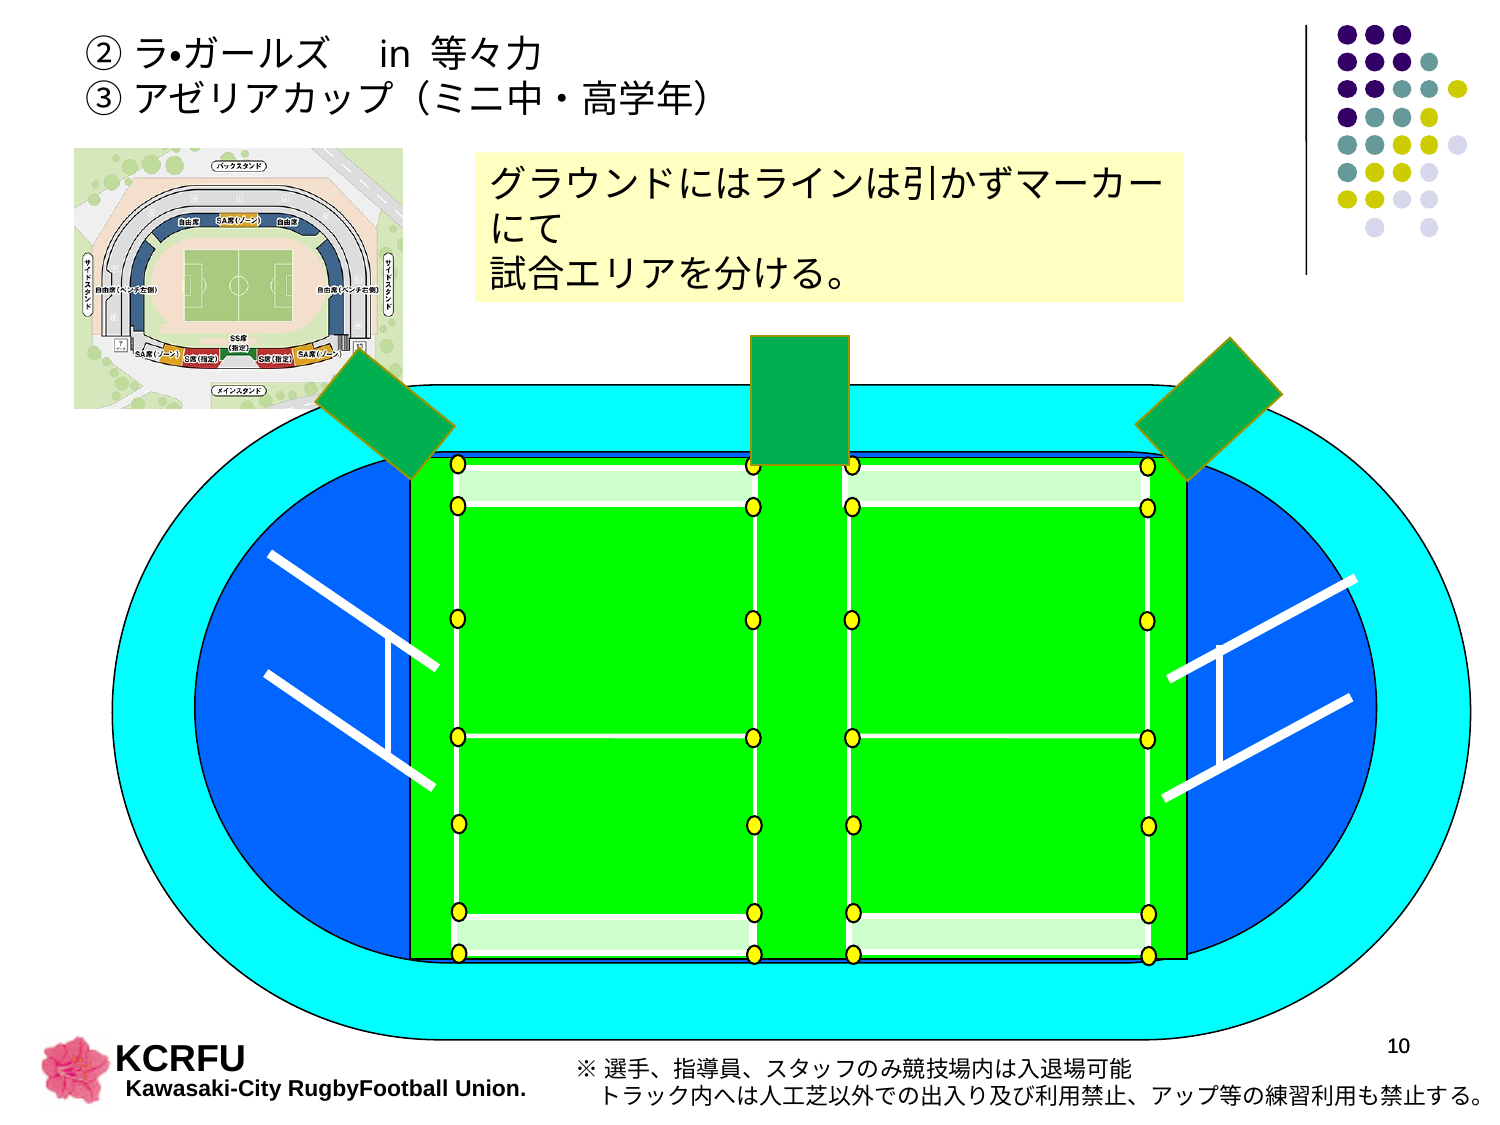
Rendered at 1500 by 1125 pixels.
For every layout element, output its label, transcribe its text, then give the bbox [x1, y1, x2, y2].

text_box [453, 916, 753, 954]
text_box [1163, 577, 1356, 799]
text_box [432, 451, 750, 457]
text_box [449, 608, 467, 630]
text_box [449, 453, 467, 475]
text_box [750, 335, 850, 466]
text_box [112, 409, 1471, 1040]
text_box グラウンドにはラインは引かずマーカーにて 試合エリアを分ける。 [475, 152, 1184, 303]
text_box [744, 496, 762, 518]
picture [74, 148, 403, 409]
text_box [409, 384, 750, 452]
text_box [1187, 607, 1377, 955]
picture [41, 1034, 113, 1106]
text_box [410, 457, 456, 960]
text_box ※選手、指導員、スタッフのみ競技場内は入退場可能 トラック内へは人工芝以外での出入り及び利用禁止、アップ等の練習利用も禁止する。 [560, 1046, 1500, 1125]
text_box [450, 901, 468, 923]
text_box [1157, 457, 1187, 960]
text_box [1187, 466, 1341, 577]
text_box [456, 467, 756, 505]
text_box [467, 954, 746, 960]
text_box [449, 495, 467, 517]
text_box [745, 902, 763, 924]
text_box [850, 451, 1163, 457]
text_box [744, 456, 762, 476]
text_box [322, 382, 457, 482]
text_box [450, 813, 468, 835]
text_box [456, 736, 756, 916]
text_box [744, 727, 762, 749]
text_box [844, 456, 1157, 966]
text_box [756, 466, 844, 960]
text_box ②ラ•ガールズ in 等々力 ③アゼリアカップ（ミニ中・高学年） [70, 23, 1376, 128]
text_box [745, 944, 763, 966]
text_box [449, 726, 467, 748]
text_box [1134, 336, 1284, 483]
text_box 10 [1074, 1024, 1425, 1046]
text_box [456, 505, 756, 735]
text_box [745, 815, 763, 836]
text_box [194, 460, 410, 960]
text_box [265, 553, 438, 789]
text_box [450, 943, 468, 965]
text_box [850, 384, 1174, 454]
text_box [465, 457, 747, 467]
text_box [744, 609, 762, 631]
